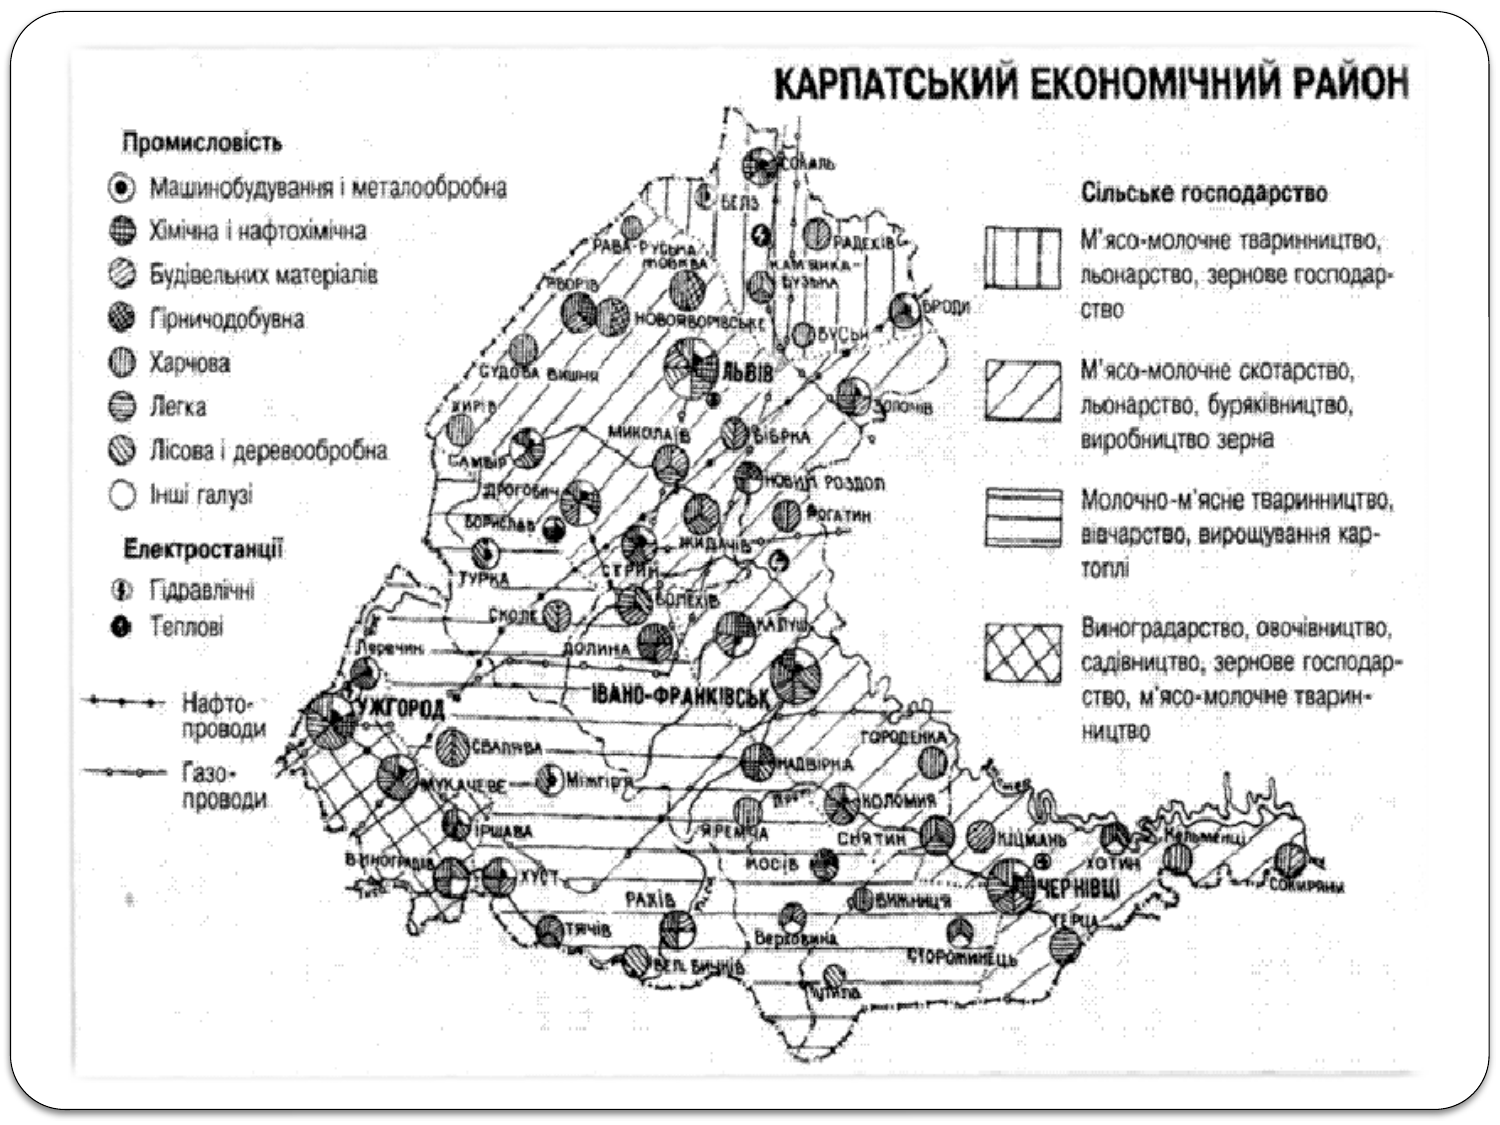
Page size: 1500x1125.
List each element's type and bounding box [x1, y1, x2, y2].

picture [64, 42, 1429, 1083]
